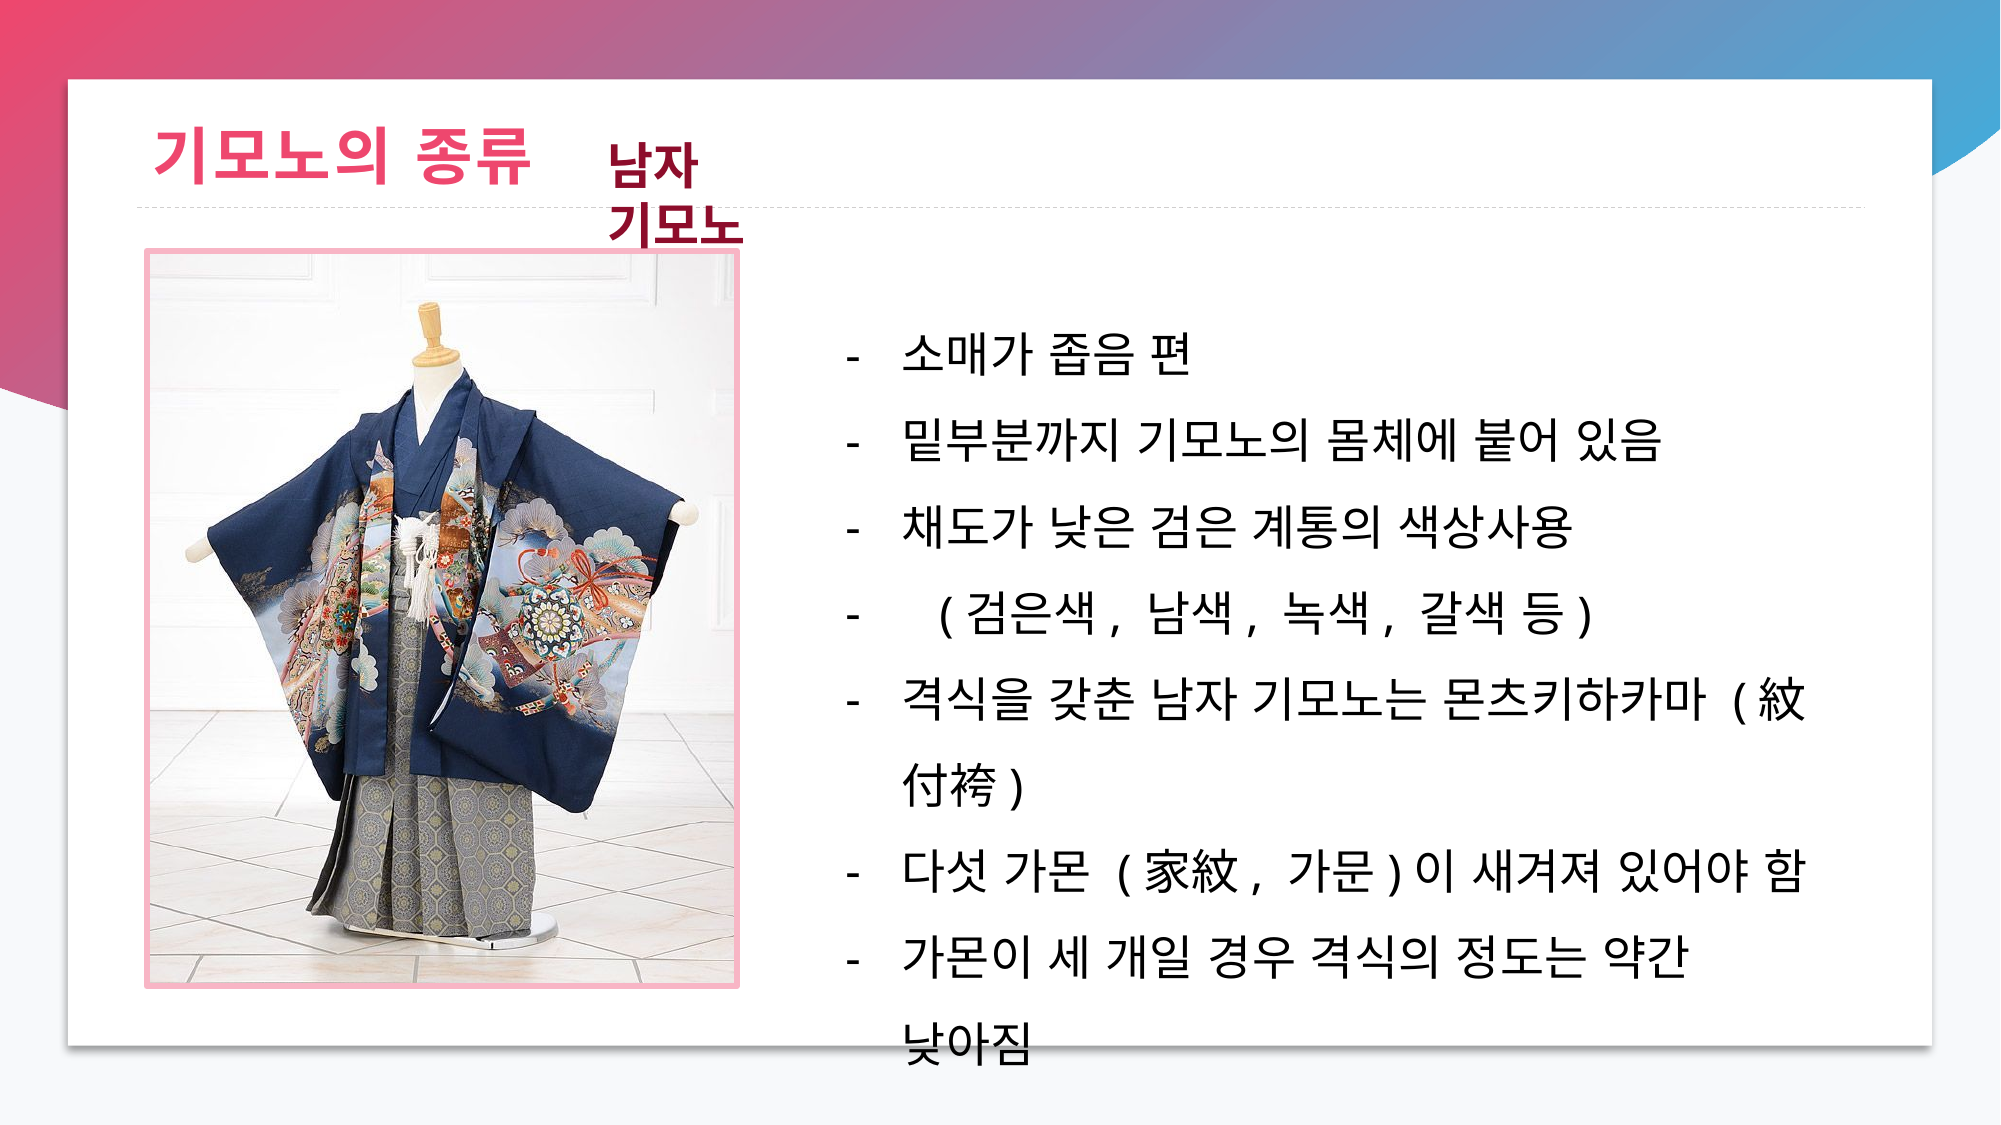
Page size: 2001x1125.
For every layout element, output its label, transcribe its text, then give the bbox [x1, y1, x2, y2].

text_box 소매가 좁음 편 밑부분까지 기모노의 몸체에 붙어 있음 채도가 낮은 검은 계통의 색상사용 (검은색, 남색, 녹색, 갈색 등) 격식을 갖춘 남자 기모노는 몬츠키하카마 (紋付袴) 다섯 가몬 (家紋, 가문)이 새겨져 있어야 함 가몬이 세 개일 경우 격식의 정도는 약간 낮아짐 [830, 288, 1833, 1079]
text_box 남자 기모노 [592, 126, 849, 262]
title 기모노의 종류 [137, 111, 1863, 208]
picture [149, 253, 734, 984]
